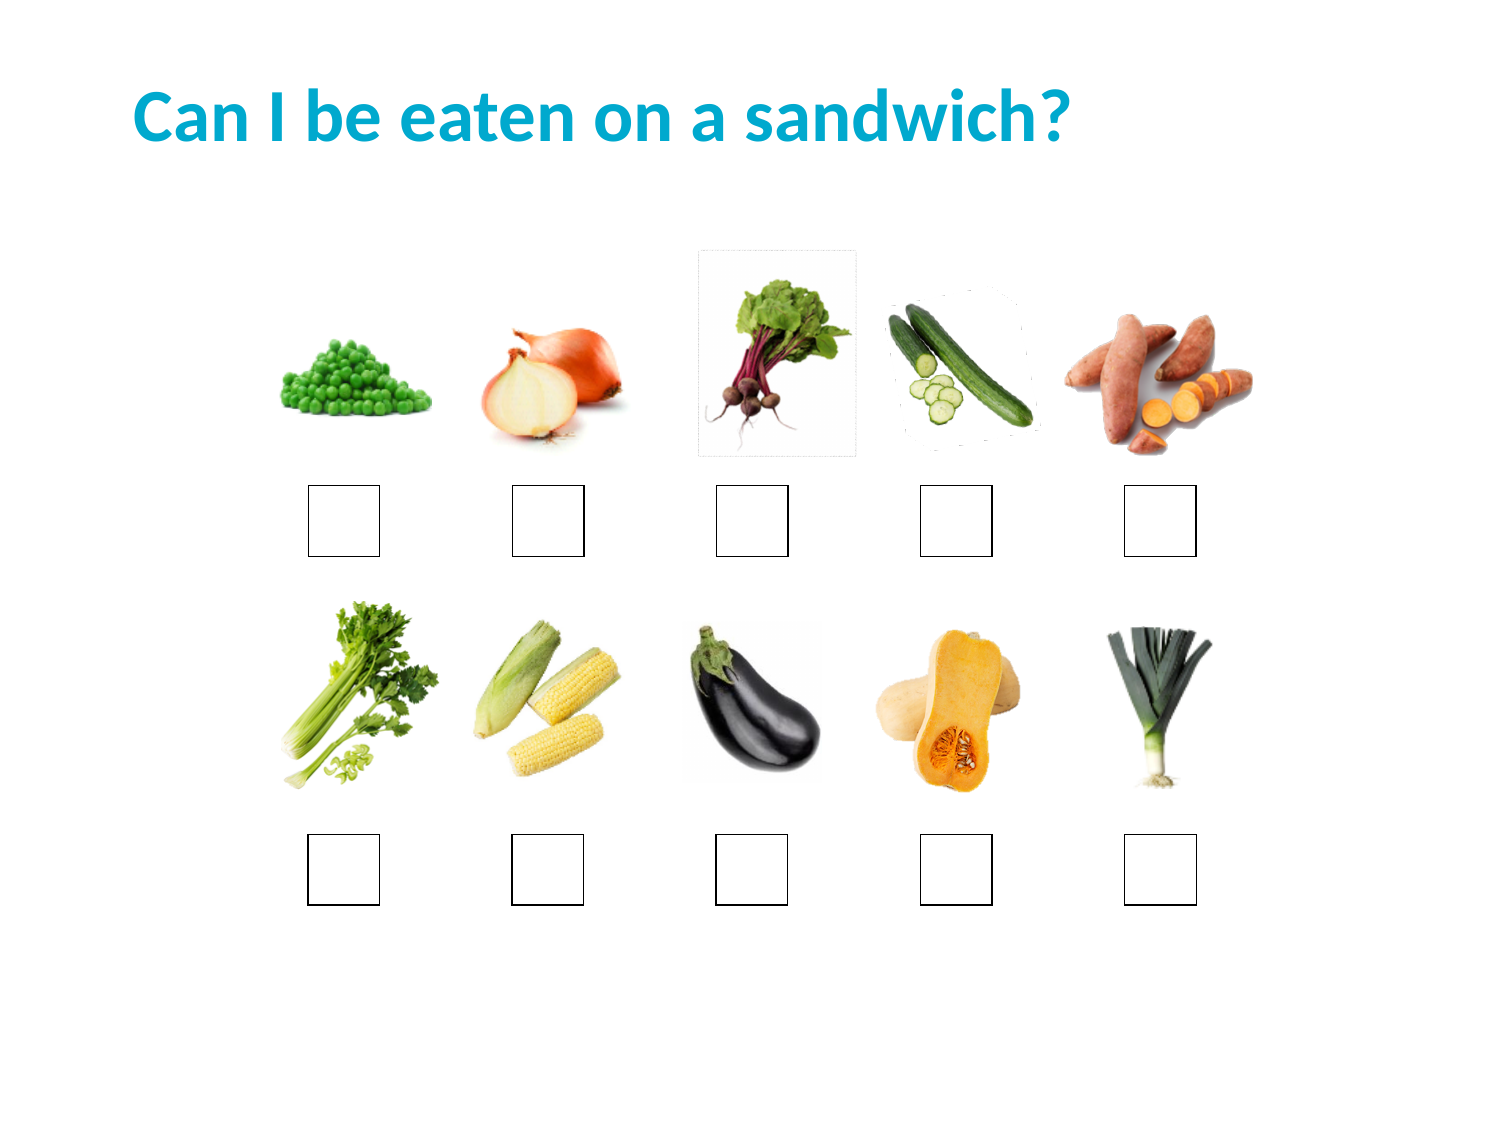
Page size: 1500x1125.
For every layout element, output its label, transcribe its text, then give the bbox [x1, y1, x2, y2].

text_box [920, 834, 992, 905]
picture [872, 620, 1021, 796]
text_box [308, 485, 380, 557]
picture [1074, 626, 1247, 789]
picture [471, 319, 634, 456]
picture [281, 601, 440, 790]
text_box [716, 485, 788, 557]
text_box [512, 485, 584, 557]
picture [682, 621, 822, 783]
text_box Can I be eaten on a sandwich? [118, 58, 1089, 164]
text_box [512, 834, 584, 905]
picture [277, 298, 432, 426]
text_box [1124, 485, 1197, 557]
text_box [920, 485, 992, 557]
picture [444, 574, 673, 835]
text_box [1124, 834, 1197, 905]
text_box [716, 834, 788, 905]
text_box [307, 834, 380, 905]
picture [628, 196, 1279, 507]
